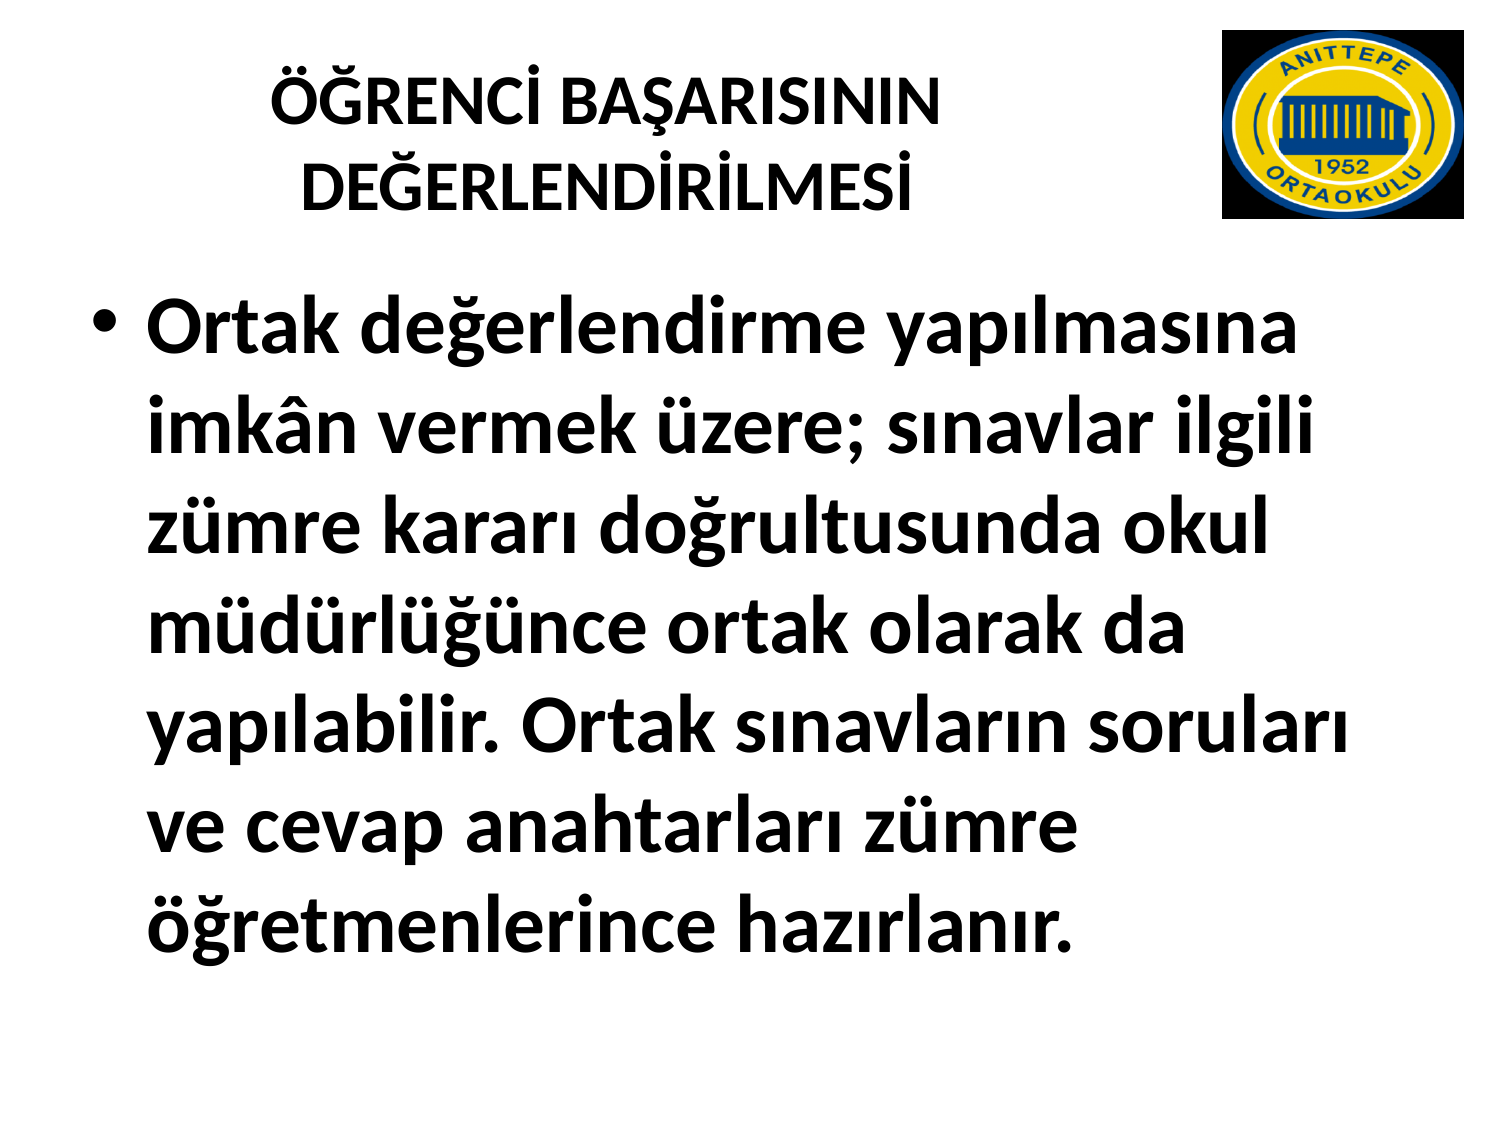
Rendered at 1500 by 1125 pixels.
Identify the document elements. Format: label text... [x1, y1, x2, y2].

picture [1222, 30, 1464, 219]
list Ortak değerlendirme yapılmasına imkân vermek üzere; sınavlar ilgili zümre kararı doğrultusunda okul müdürlüğünce ortak olarak da yapılabilir. Ortak sınavların soruları ve cevap anahtarları zümre öğretmenlerince hazırlanır. [75, 262, 1425, 1005]
title ÖĞRENCİ BAŞARISININ DEĞERLENDİRİLMESİ [75, 45, 1140, 233]
